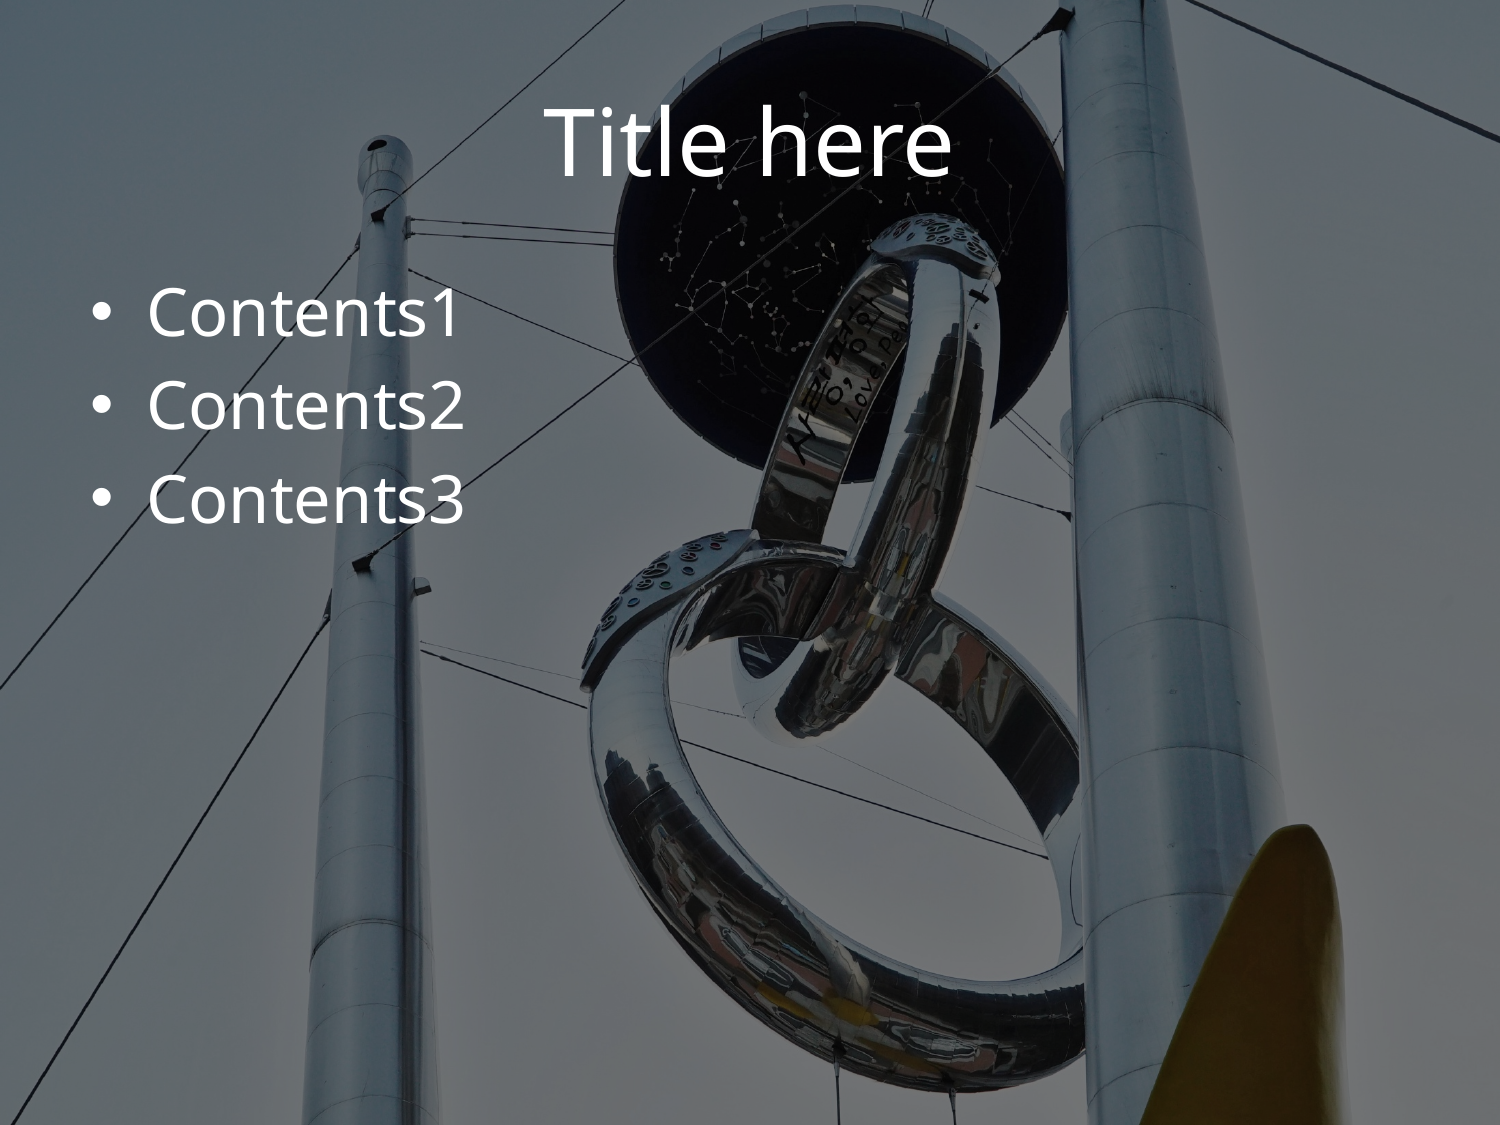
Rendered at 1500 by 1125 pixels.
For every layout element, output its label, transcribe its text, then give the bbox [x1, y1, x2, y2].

list Contents1 Contents2 Contents3 [75, 262, 1425, 1005]
text_box [0, 0, 1500, 1125]
title Title here [75, 45, 1425, 233]
